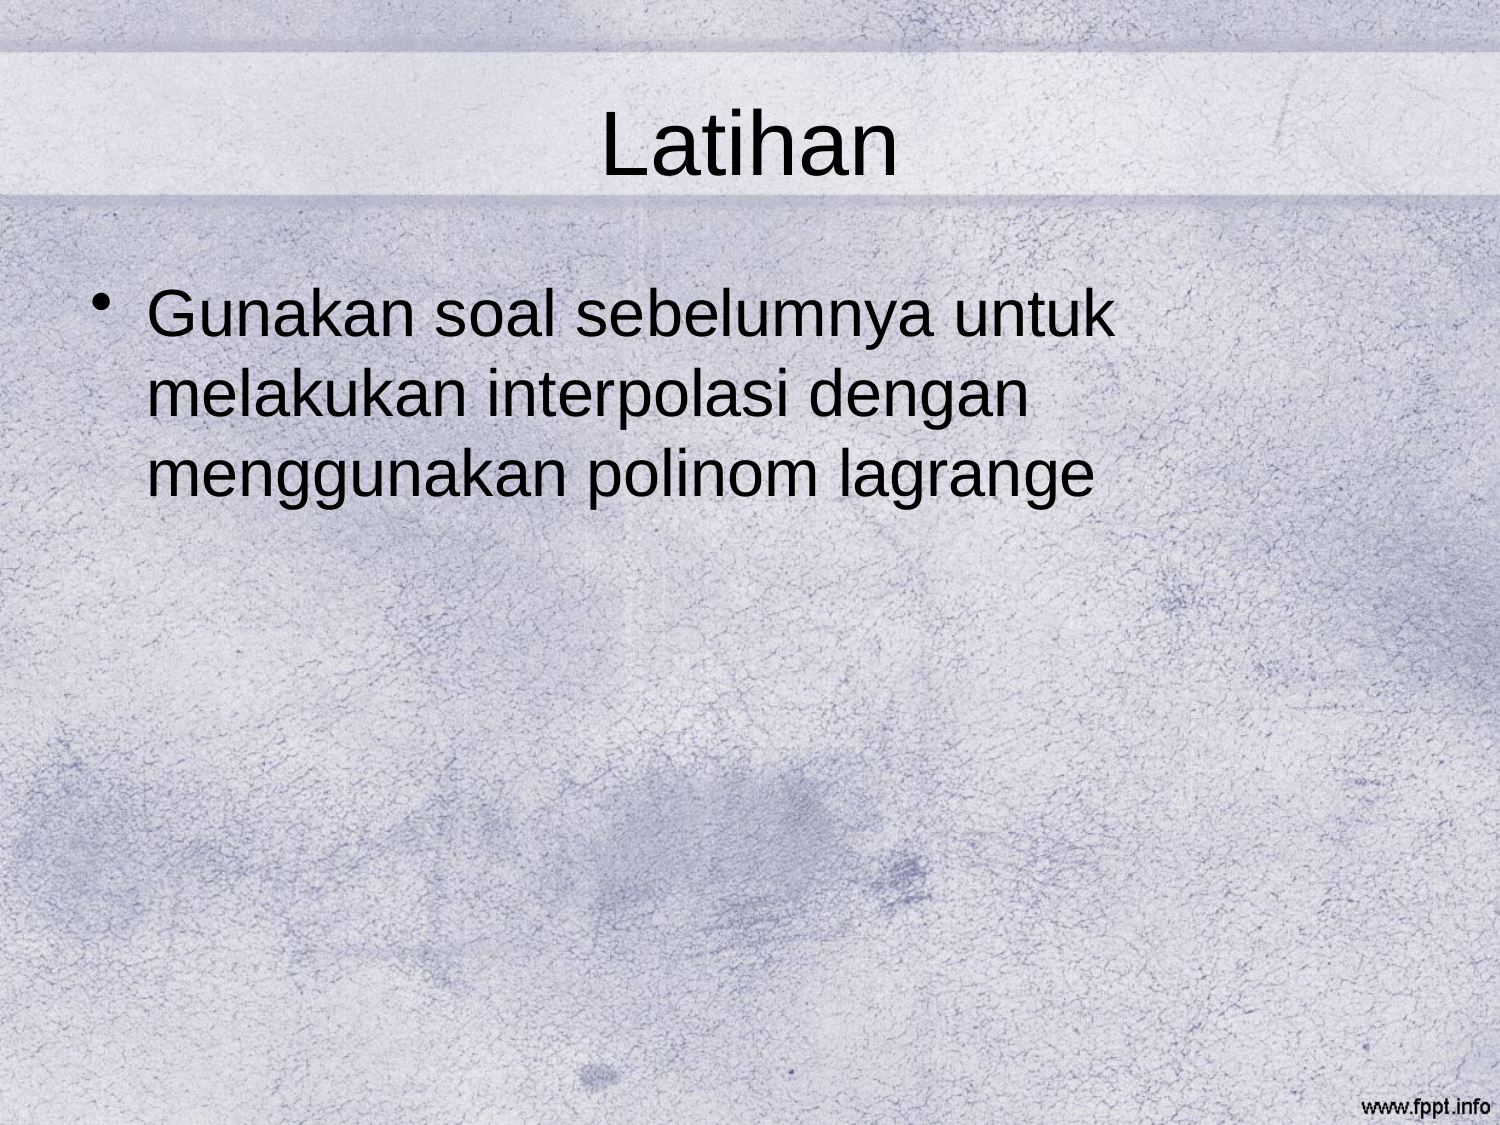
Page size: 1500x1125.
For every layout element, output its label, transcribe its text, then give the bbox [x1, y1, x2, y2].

picture [0, 0, 1500, 1125]
list Gunakan soal sebelumnya untuk melakukan interpolasi dengan menggunakan polinom lagrange [74, 262, 1426, 1006]
title Latihan [74, 44, 1426, 233]
